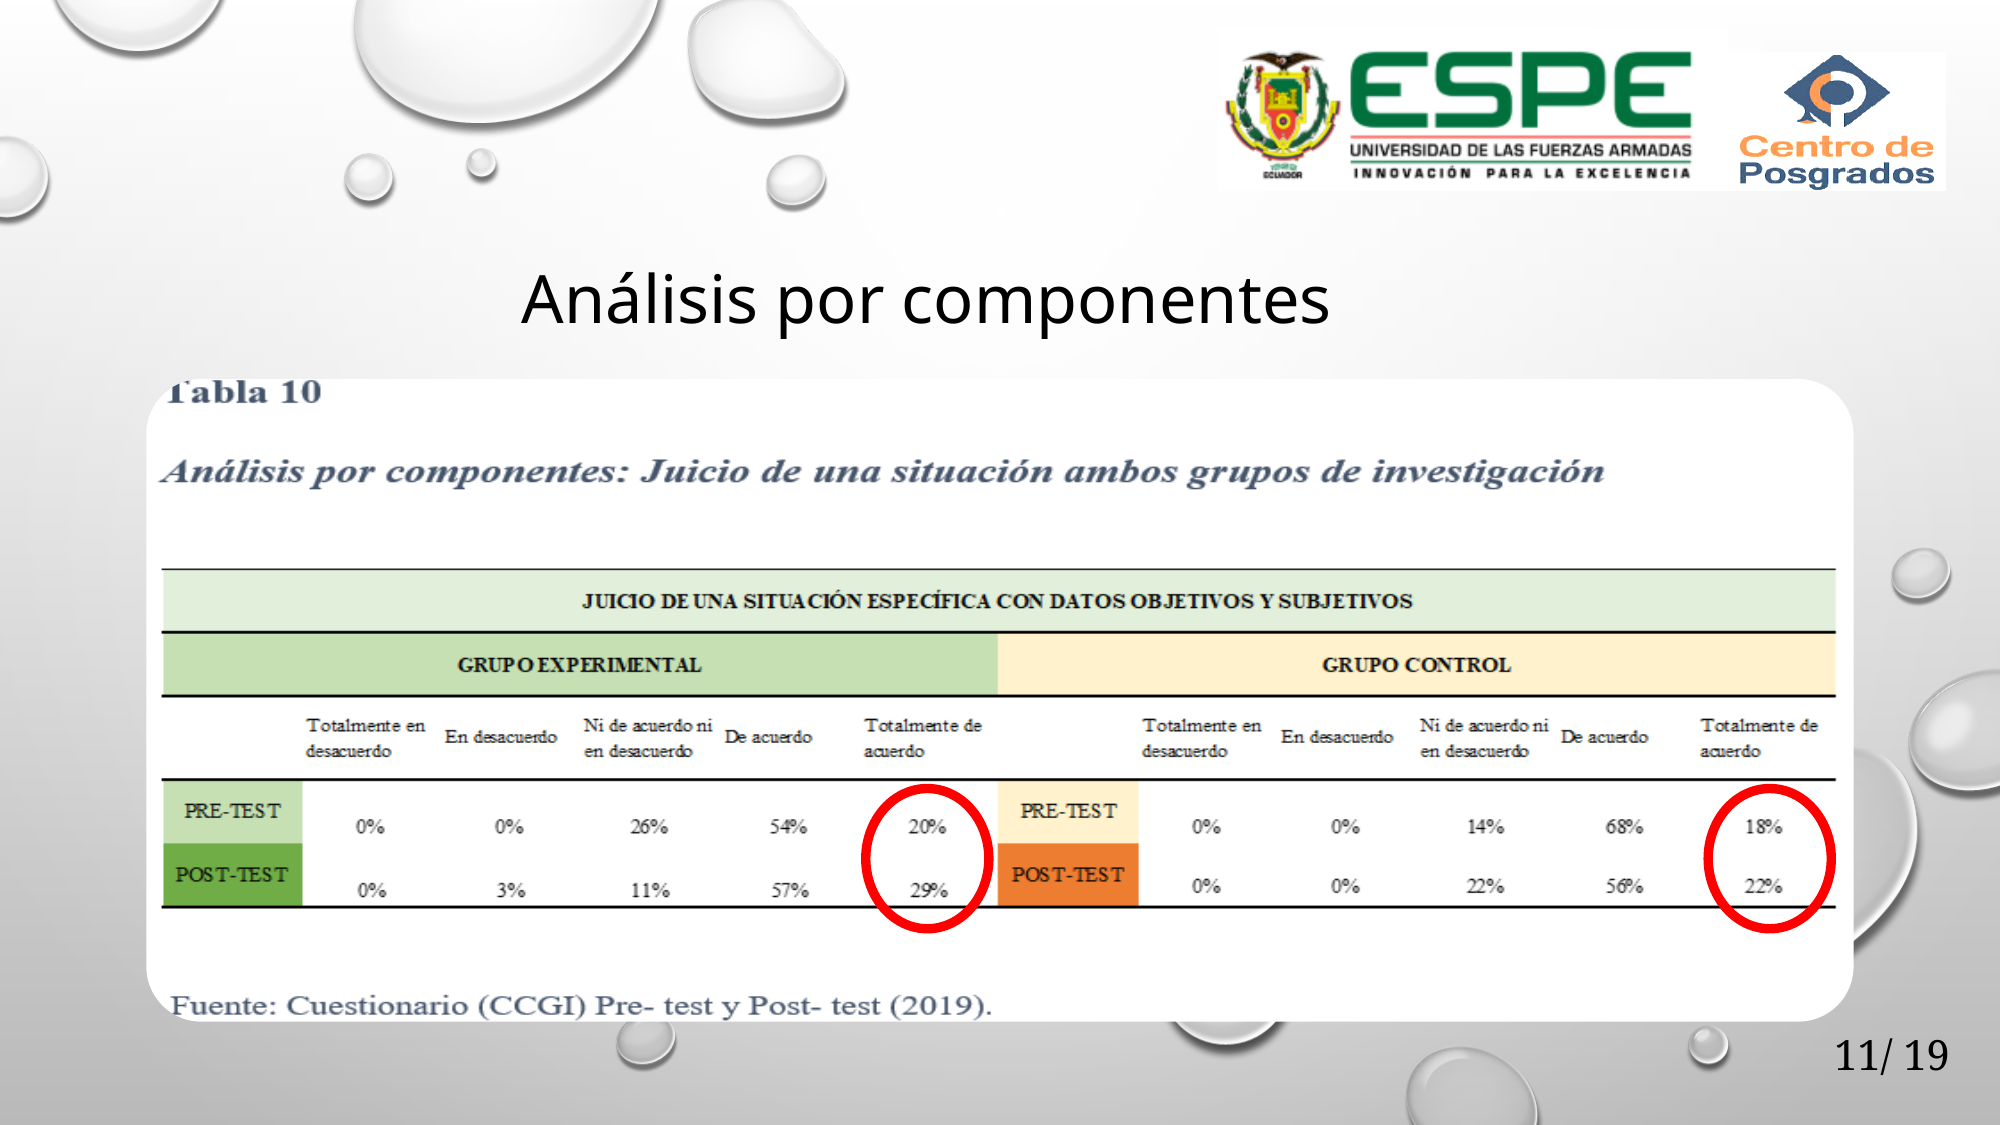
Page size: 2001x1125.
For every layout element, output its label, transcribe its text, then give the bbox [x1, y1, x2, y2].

picture [0, 0, 2000, 1125]
text_box Análisis por componentes [432, 235, 1422, 346]
text_box 11/ 19 [1819, 1021, 1974, 1087]
